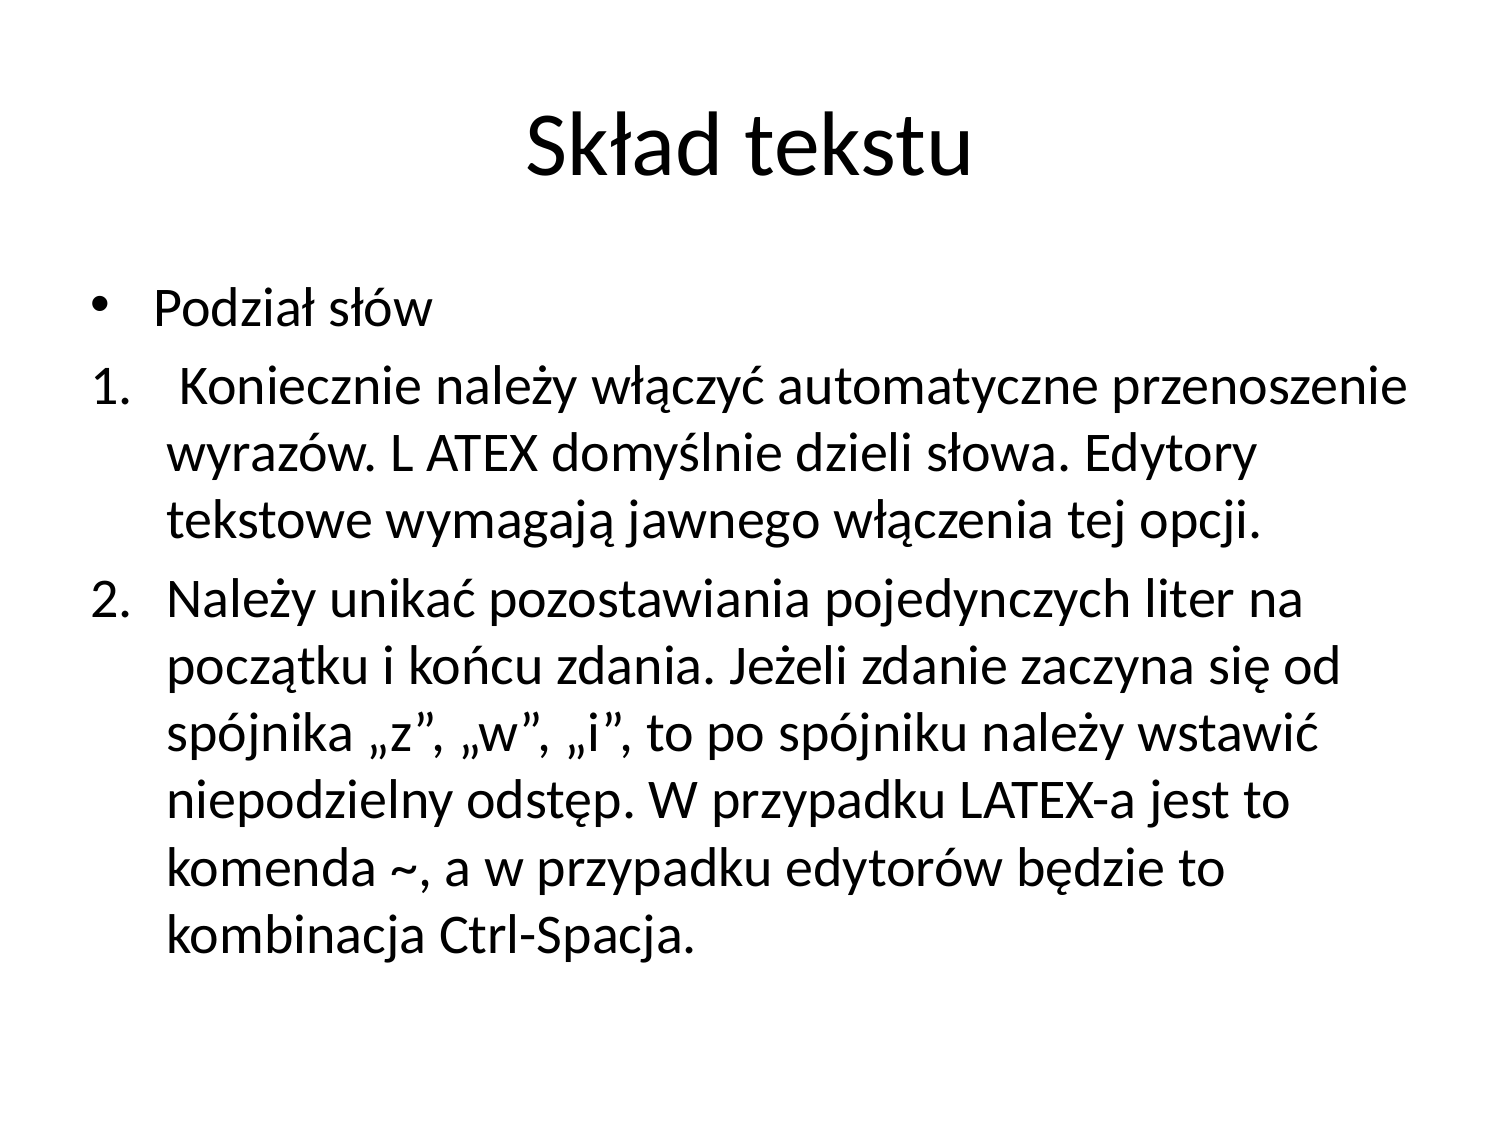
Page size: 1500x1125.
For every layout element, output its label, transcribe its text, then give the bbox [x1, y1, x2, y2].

list Podział słów Koniecznie należy włączyć automatyczne przenoszenie wyrazów. L ATEX domyślnie dzieli słowa. Edytory tekstowe wymagają jawnego włączenia tej opcji. Należy unikać pozostawiania pojedynczych liter na początku i końcu zdania. Jeżeli zdanie zaczyna się od spójnika „z”, „w”, „i”, to po spójniku należy wstawić niepodzielny odstęp. W przypadku LATEX-a jest to komenda ~, a w przypadku edytorów będzie to kombinacja Ctrl-Spacja. [75, 262, 1425, 1005]
title Skład tekstu [75, 45, 1425, 233]
